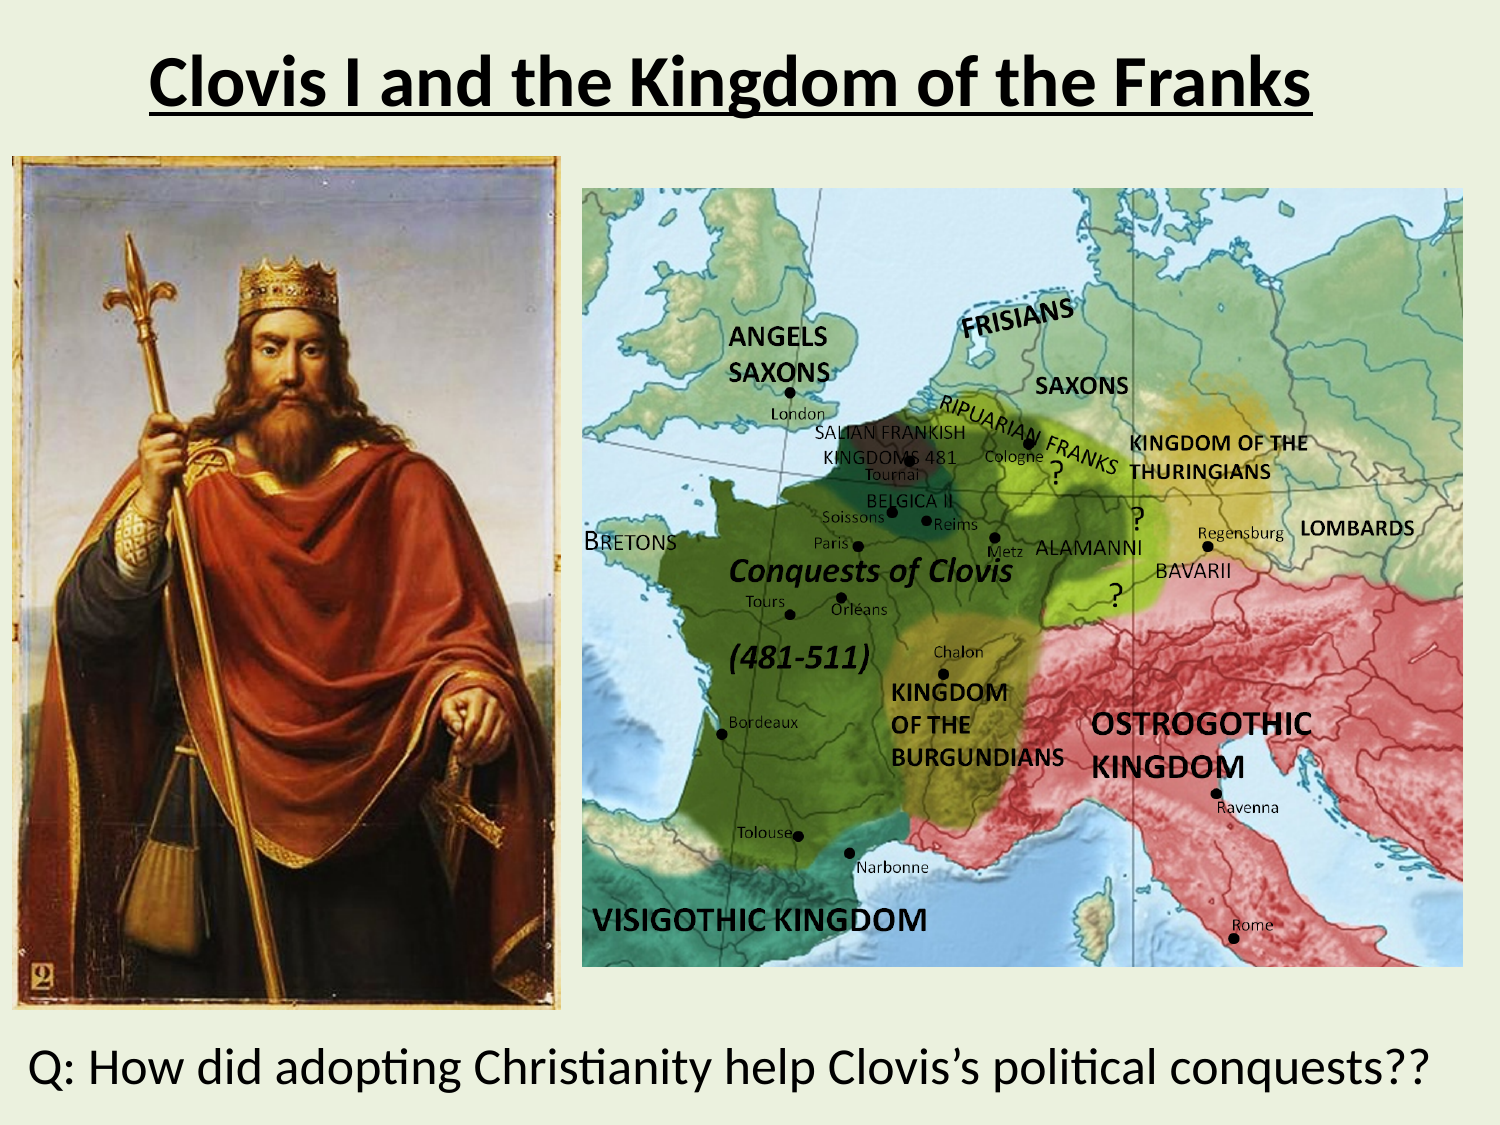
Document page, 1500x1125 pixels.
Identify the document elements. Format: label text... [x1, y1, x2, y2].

picture [12, 156, 562, 1010]
list Q: How did adopting Christianity help Clovis’s political conquests?? [12, 1025, 1463, 1105]
title Clovis I and the Kingdom of the Franks [0, 24, 1463, 130]
picture [582, 188, 1463, 967]
